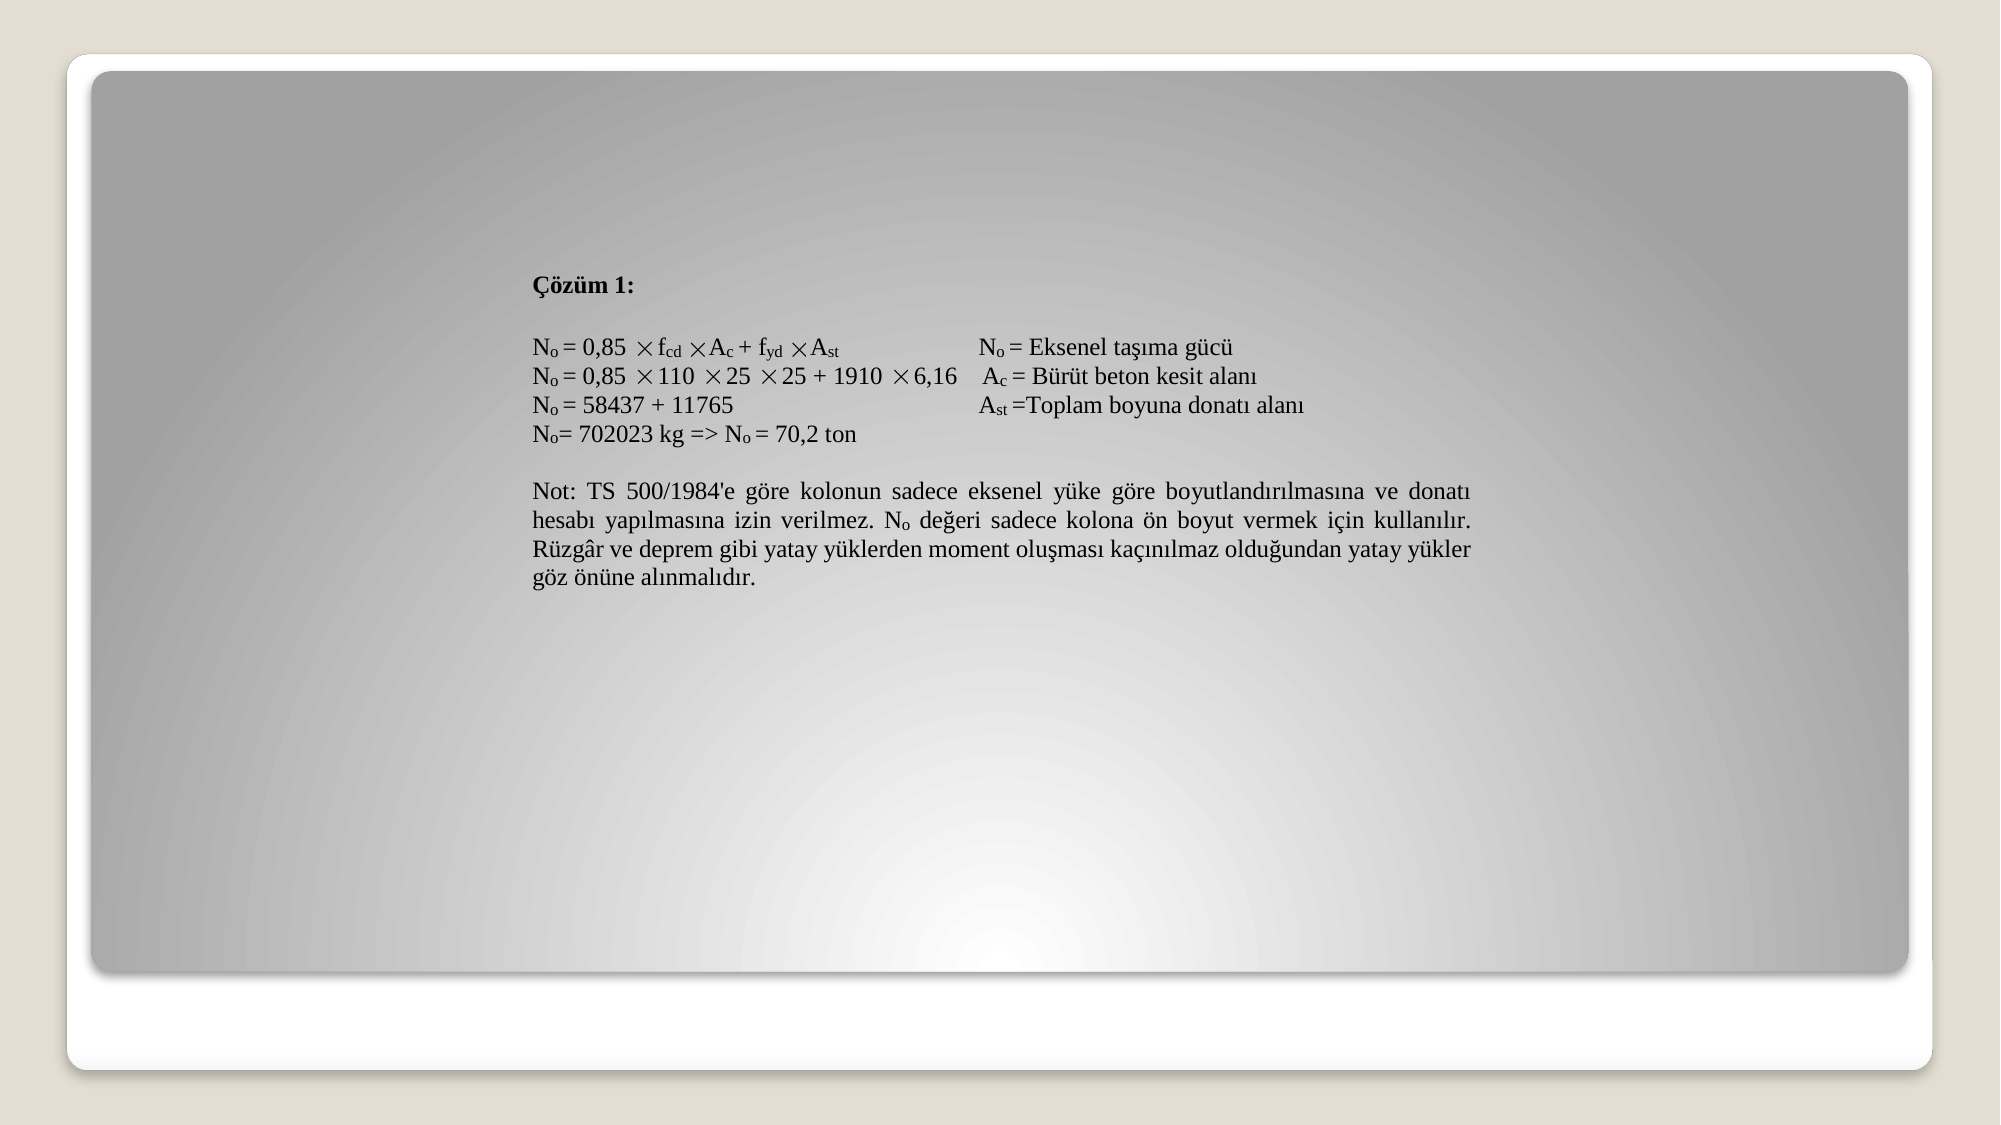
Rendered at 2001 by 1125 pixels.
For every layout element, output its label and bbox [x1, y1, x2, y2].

list [532, 268, 1478, 593]
